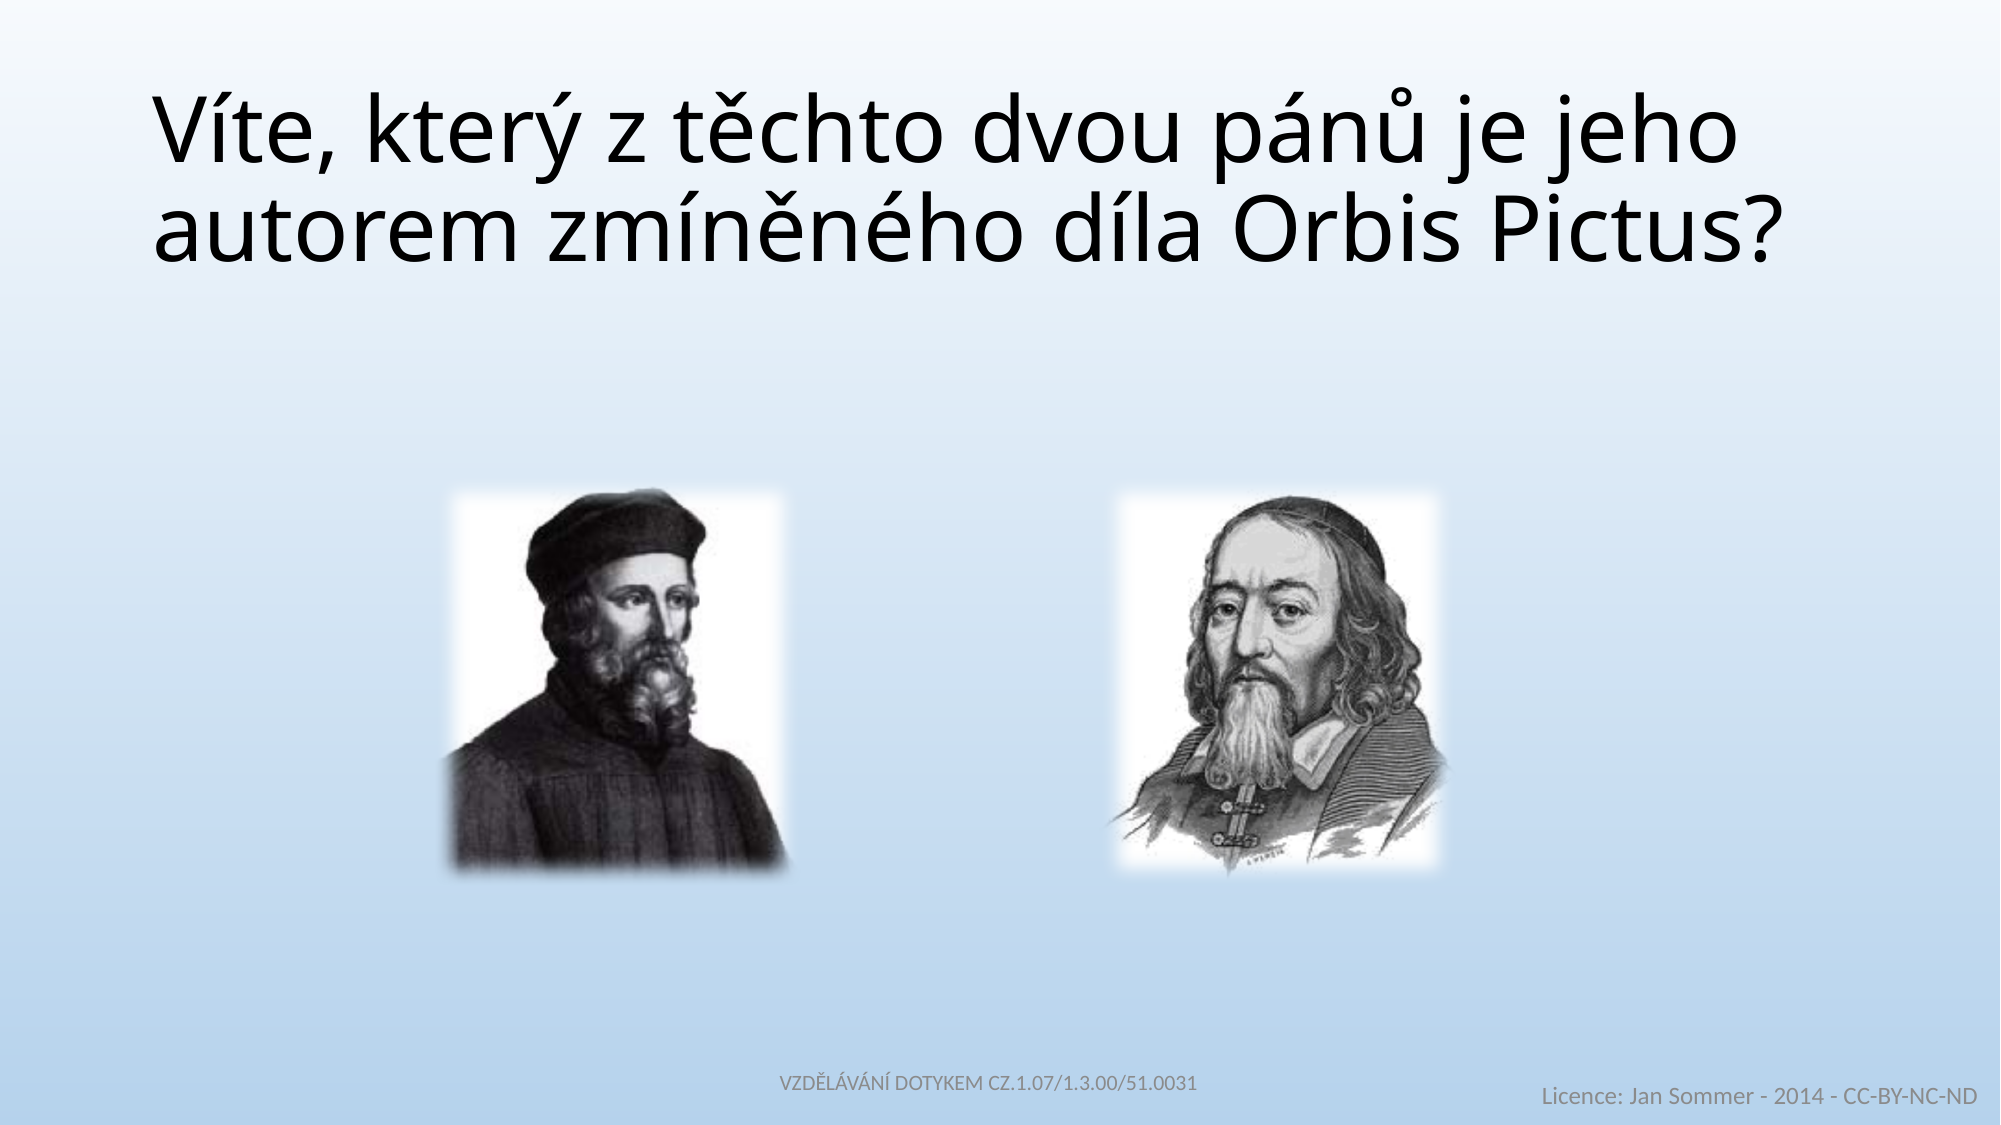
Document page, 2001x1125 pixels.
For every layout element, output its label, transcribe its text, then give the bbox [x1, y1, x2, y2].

text_box Vzdělávání dotykem CZ.1.07/1.3.00/51.0031 [764, 1052, 1240, 1112]
picture [434, 474, 802, 887]
footer Licence: Jan Sommer - 2014 - CC-BY-NC-ND [1520, 1065, 2000, 1125]
picture [1099, 474, 1457, 887]
title Víte, který z těchto dvou pánů je jeho autorem zmíněného díla Orbis Pictus? [137, 0, 1863, 475]
